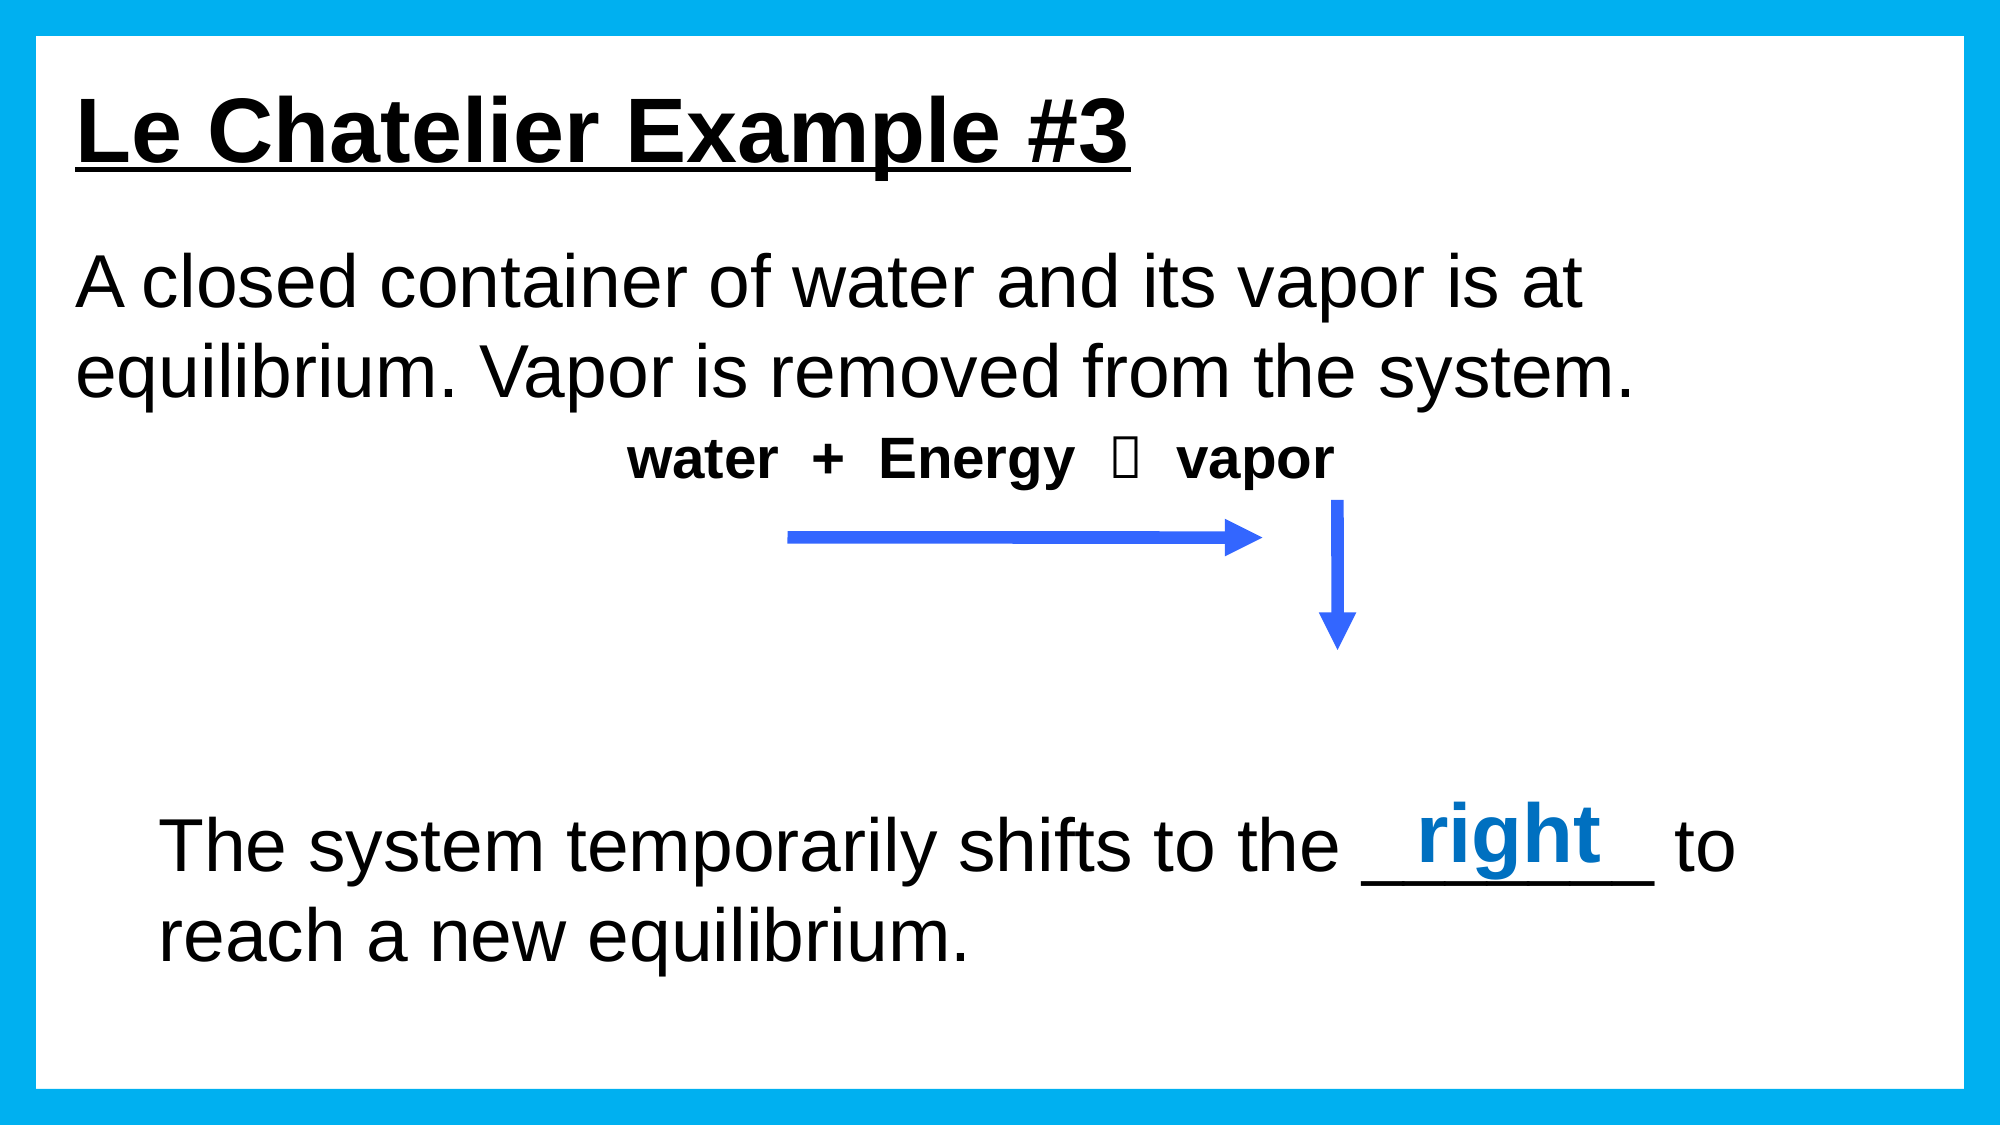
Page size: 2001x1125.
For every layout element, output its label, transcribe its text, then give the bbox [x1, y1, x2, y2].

text_box [1331, 499, 1344, 650]
text_box water + Energy  vapor [612, 412, 1350, 498]
text_box [0, 0, 2000, 1125]
text_box [787, 531, 1263, 544]
text_box right [1401, 771, 1616, 887]
title Le Chatelier Example #3 [60, 53, 1336, 198]
text_box The system temporarily shifts to the _______ to reach a new equilibrium. [143, 788, 1907, 984]
text_box A closed container of water and its vapor is at equilibrium. Vapor is removed from the system. [60, 224, 1913, 420]
